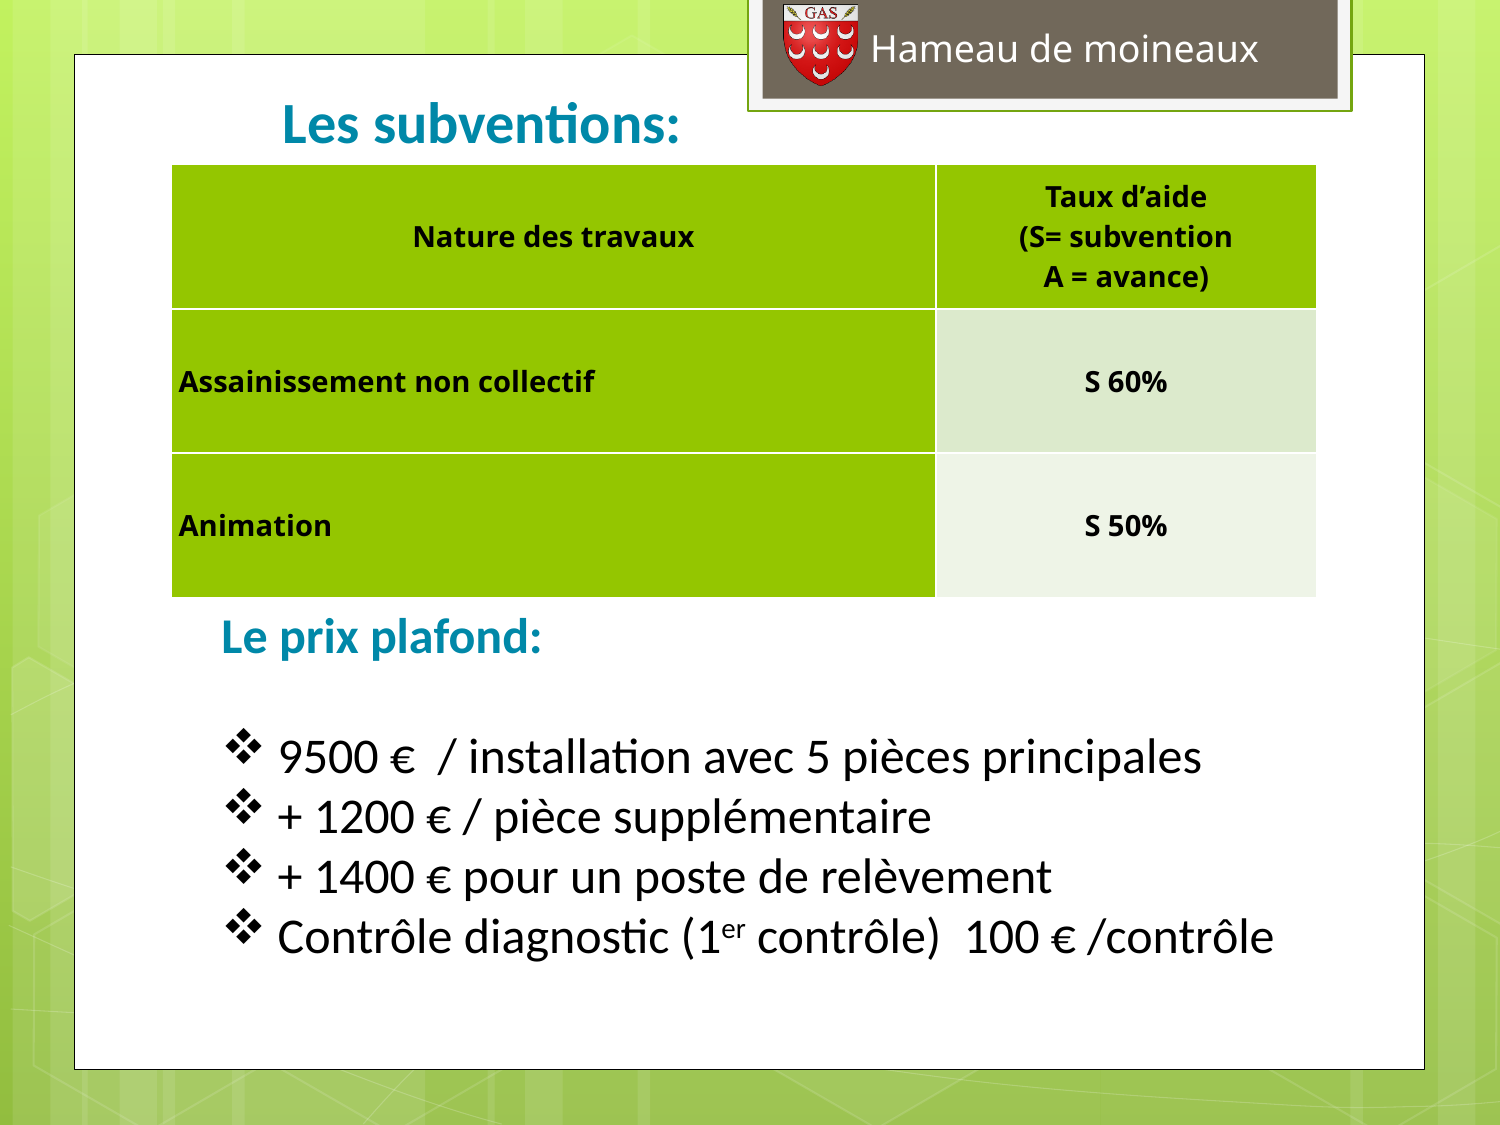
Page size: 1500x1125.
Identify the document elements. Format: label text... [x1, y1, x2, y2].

table_cell Assainissement non collectif [172, 310, 935, 452]
table_cell S 50% [937, 454, 1316, 597]
table_cell S 60% [937, 310, 1316, 452]
picture [783, 4, 858, 86]
text_box Hameau de moineaux [864, 17, 1306, 78]
table_header Taux d’aide (S= subvention A = avance) [937, 165, 1316, 308]
text_box Le prix plafond: 9500 € / installation avec 5 pièces principales + 1200 € / pièce supplémentaire + 1400 € pour un poste de relèvement Contrôle diagnostic (1er contrôle) 100 € /contrôle [206, 550, 1365, 971]
table_header Nature des travaux [172, 165, 935, 308]
text_box Les subventions: [268, 78, 697, 163]
table_cell Animation [172, 454, 935, 597]
